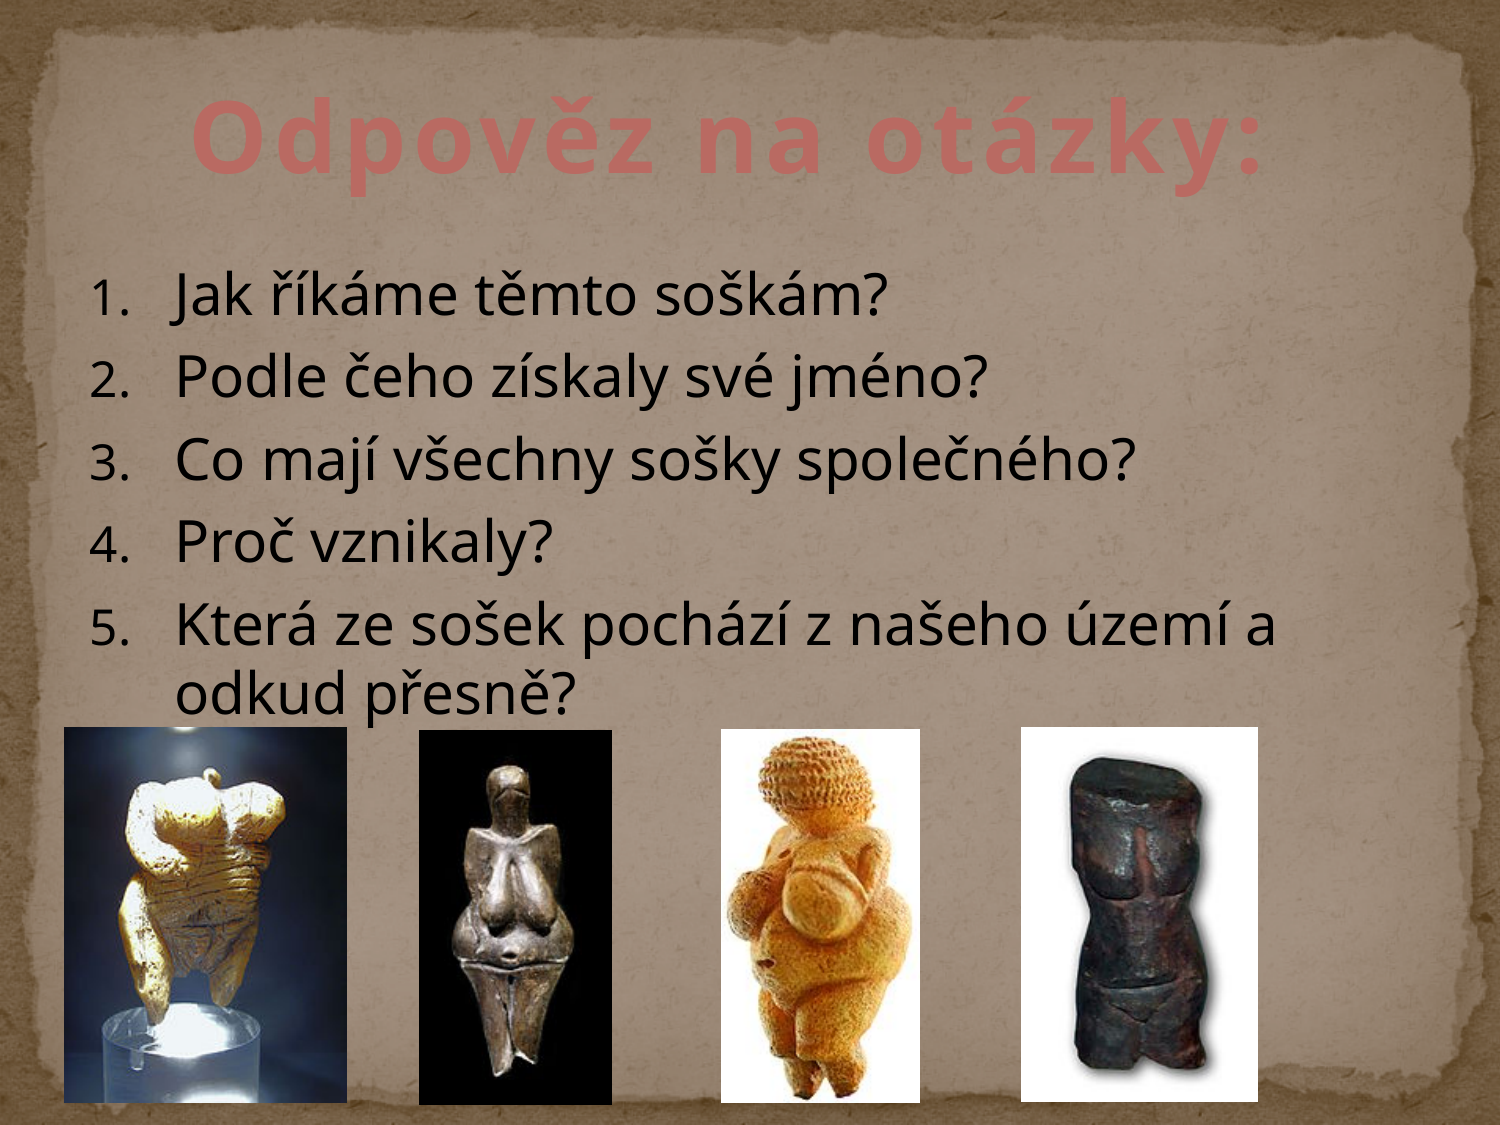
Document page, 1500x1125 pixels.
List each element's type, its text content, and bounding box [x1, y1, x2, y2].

list Jak říkáme těmto soškám? Podle čeho získaly své jméno? Co mají všechny sošky společného? Proč vznikaly? Která ze sošek pochází z našeho území a odkud přesně? [75, 249, 1425, 1000]
picture [419, 730, 612, 1105]
picture [1021, 727, 1258, 1102]
picture [64, 727, 347, 1103]
picture [721, 729, 920, 1103]
text_box Odpověz na otázky: [147, 66, 1307, 202]
